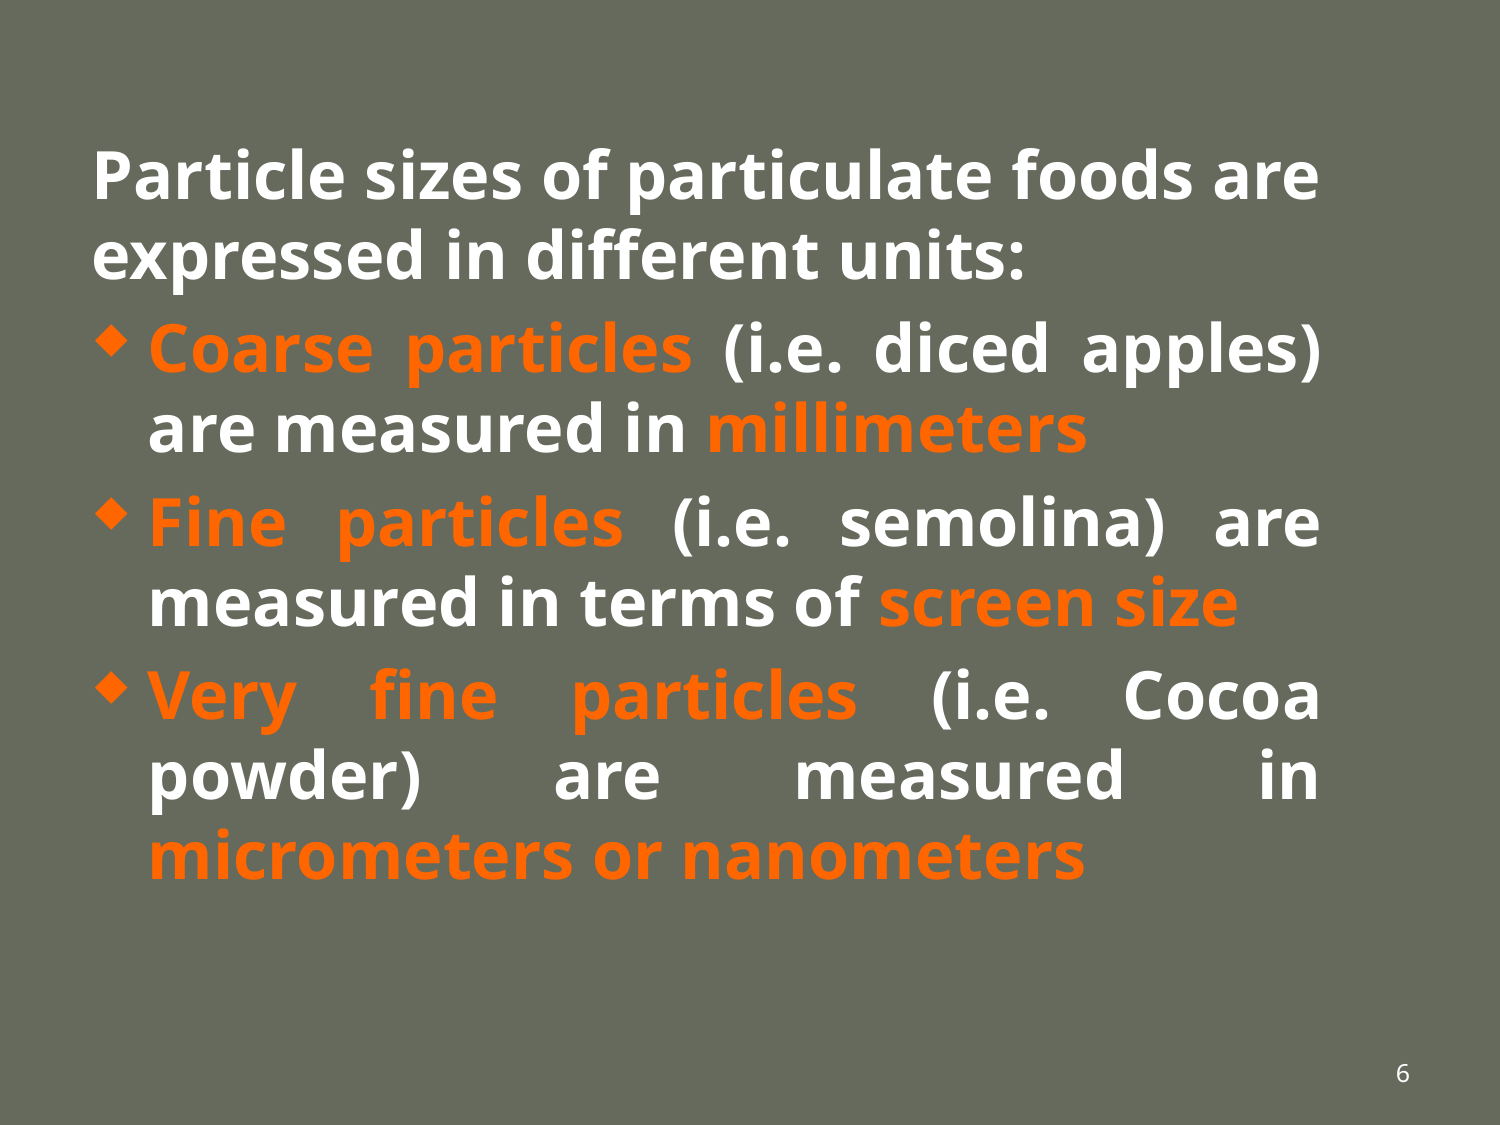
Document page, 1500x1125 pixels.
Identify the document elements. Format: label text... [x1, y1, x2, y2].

title [74, 45, 1426, 233]
slide_number 6 [1074, 1023, 1426, 1100]
list Particle sizes of particulate foods are expressed in different units: Coarse particles (i.e. diced apples) are measured in millimeters Fine particles (i.e. semolina) are measured in terms of screen size Very fine particles (i.e. Cocoa powder) are measured in micrometers or nanometers [76, 125, 1338, 1051]
